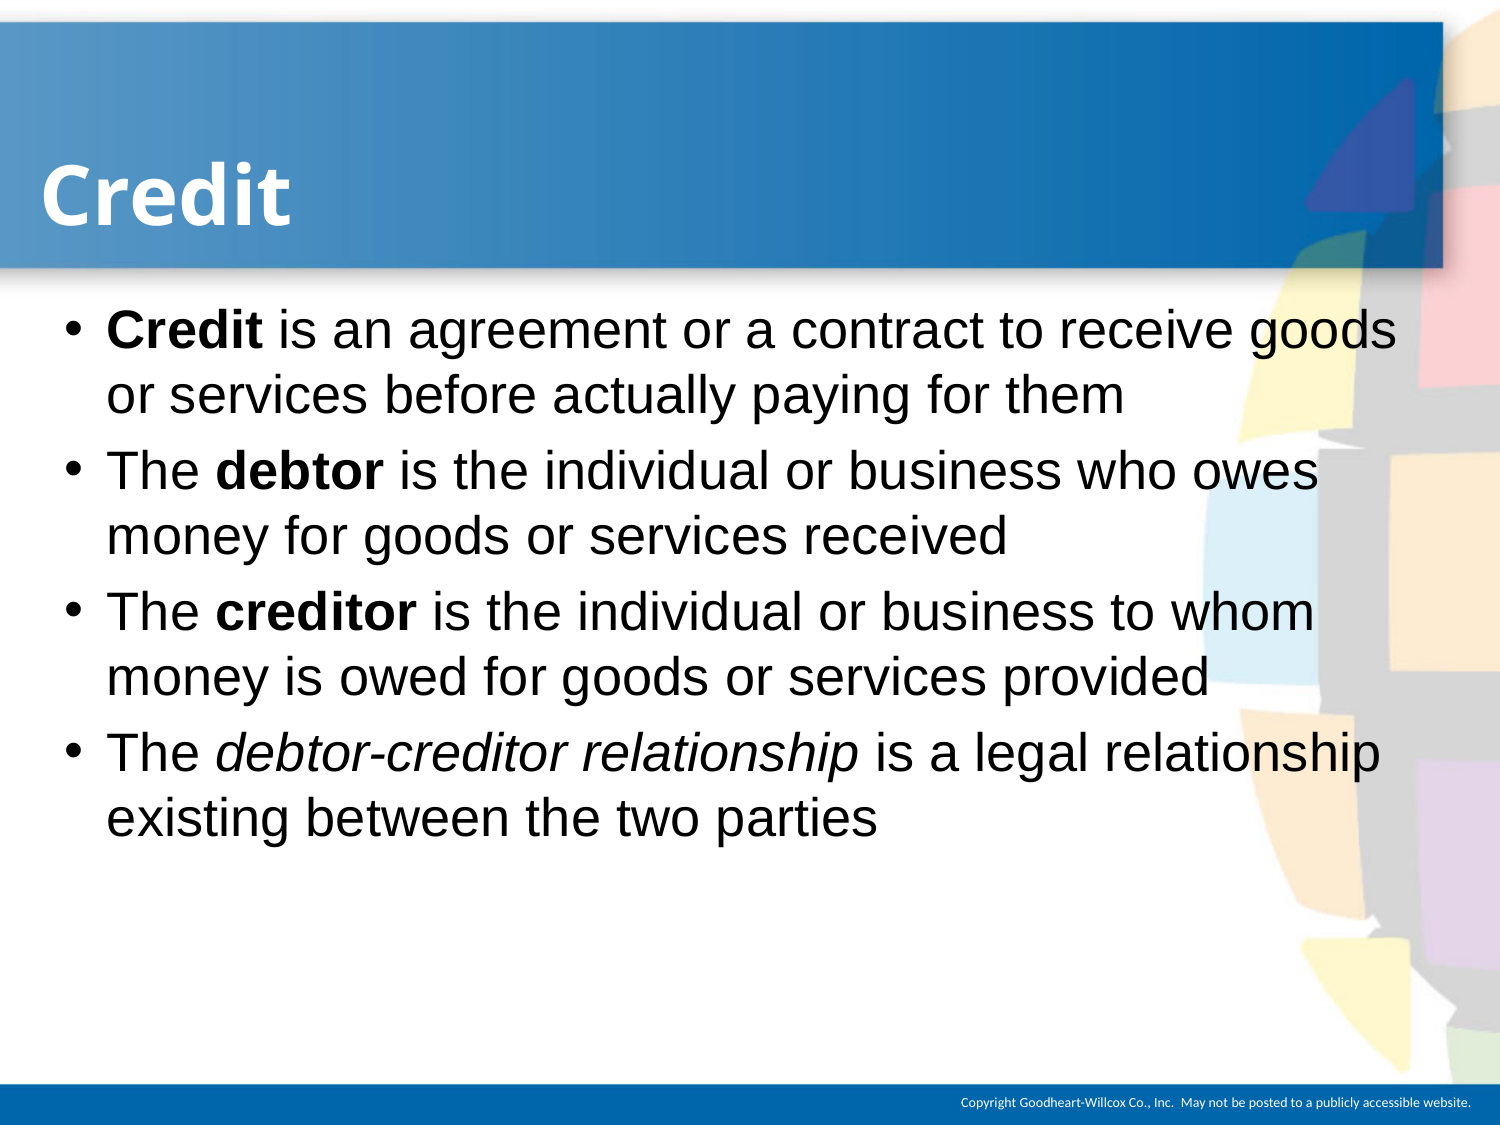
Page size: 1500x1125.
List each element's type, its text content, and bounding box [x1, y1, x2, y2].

title Credit [24, 37, 1426, 251]
picture [0, 0, 1500, 1125]
list Credit is an agreement or a contract to receive goods or services before actually paying for them The debtor is the individual or business who owes money for goods or services received The creditor is the individual or business to whom money is owed for goods or services provided The debtor-creditor relationship is a legal relationship existing between the two parties [50, 287, 1438, 1075]
